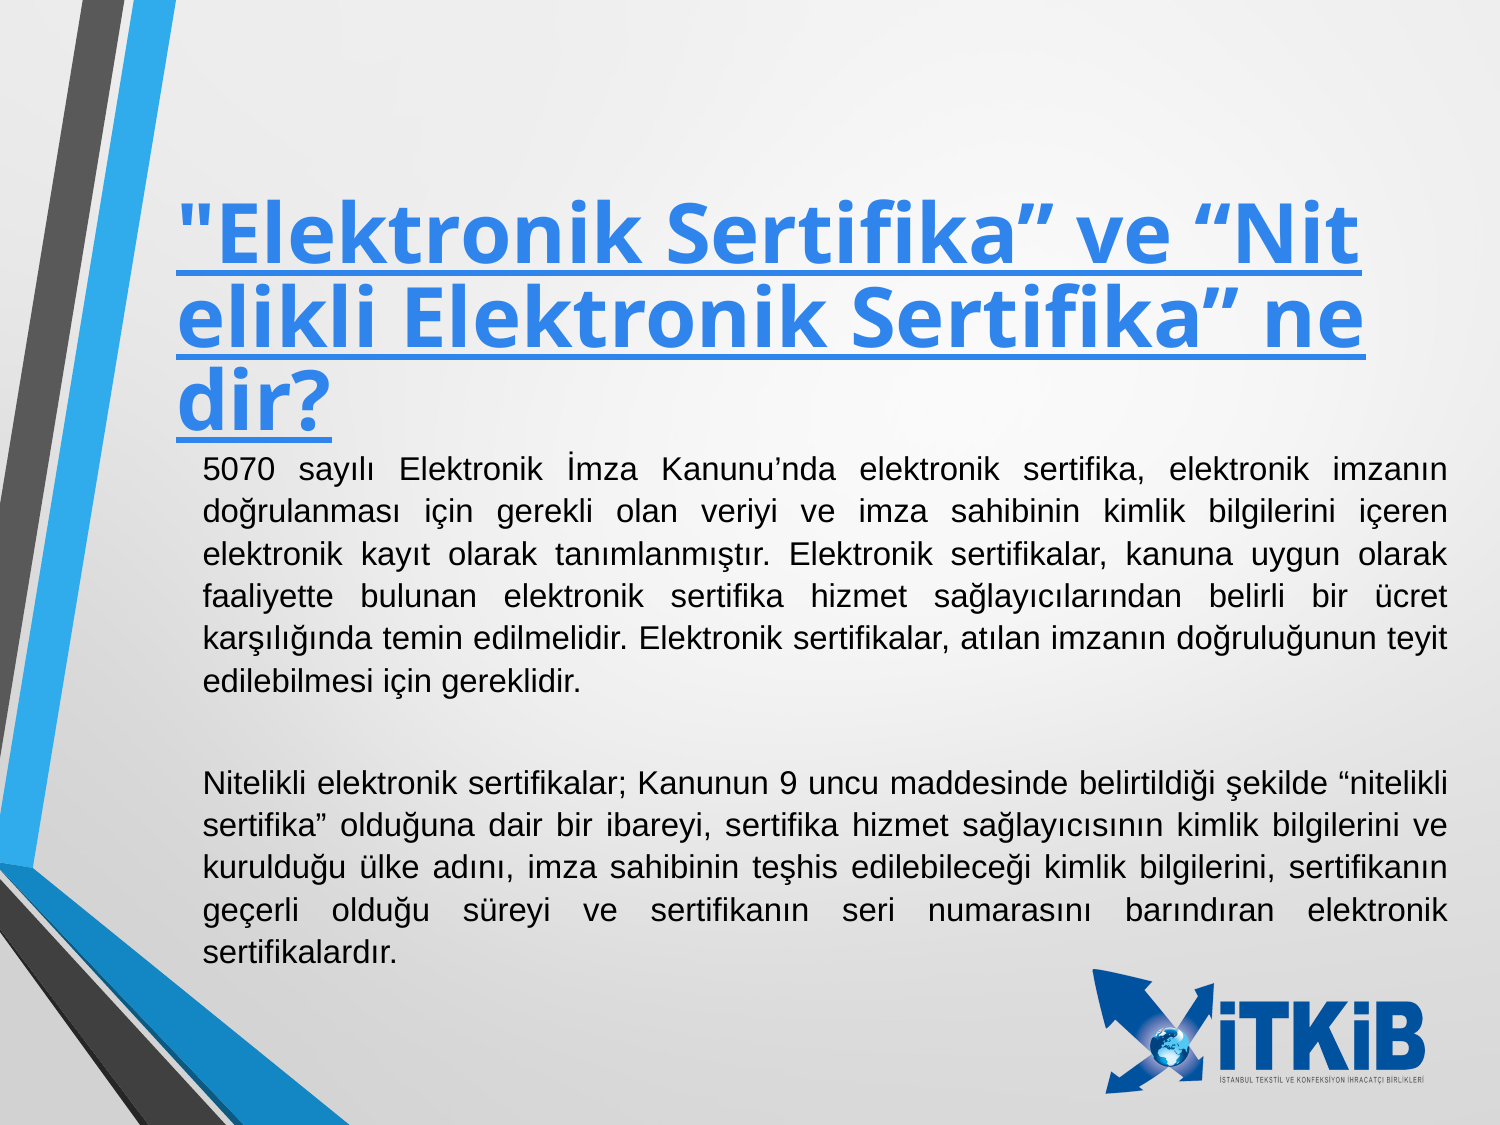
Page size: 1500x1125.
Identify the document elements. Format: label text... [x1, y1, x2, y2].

list 5070 sayılı Elektronik İmza Kanunu’nda elektronik sertifika, elektronik imzanın doğrulanması için gerekli olan veriyi ve imza sahibinin kimlik bilgilerini içeren elektronik kayıt olarak tanımlanmıştır. Elektronik sertifikalar, kanuna uygun olarak faaliyette bulunan elektronik sertifika hizmet sağlayıcılarından belirli bir ücret karşılığında temin edilmelidir. Elektronik sertifikalar, atılan imzanın doğruluğunun teyit edilebilmesi için gereklidir. Nitelikli elektronik sertifikalar; Kanunun 9 uncu maddesinde belirtildiği şekilde “nitelikli sertifika” olduğuna dair bir ibareyi, sertifika hizmet sağlayıcısının kimlik bilgilerini ve kurulduğu ülke adını, imza sahibinin teşhis edilebileceği kimlik bilgilerini, sertifikanın geçerli olduğu süreyi ve sertifikanın seri numarasını barındıran elektronik sertifikalardır. [161, 437, 1465, 981]
title "Elektronik Sertifika” ve “Nitelikli Elektronik Sertifika” nedir? [161, 75, 1425, 400]
picture [1092, 968, 1426, 1095]
